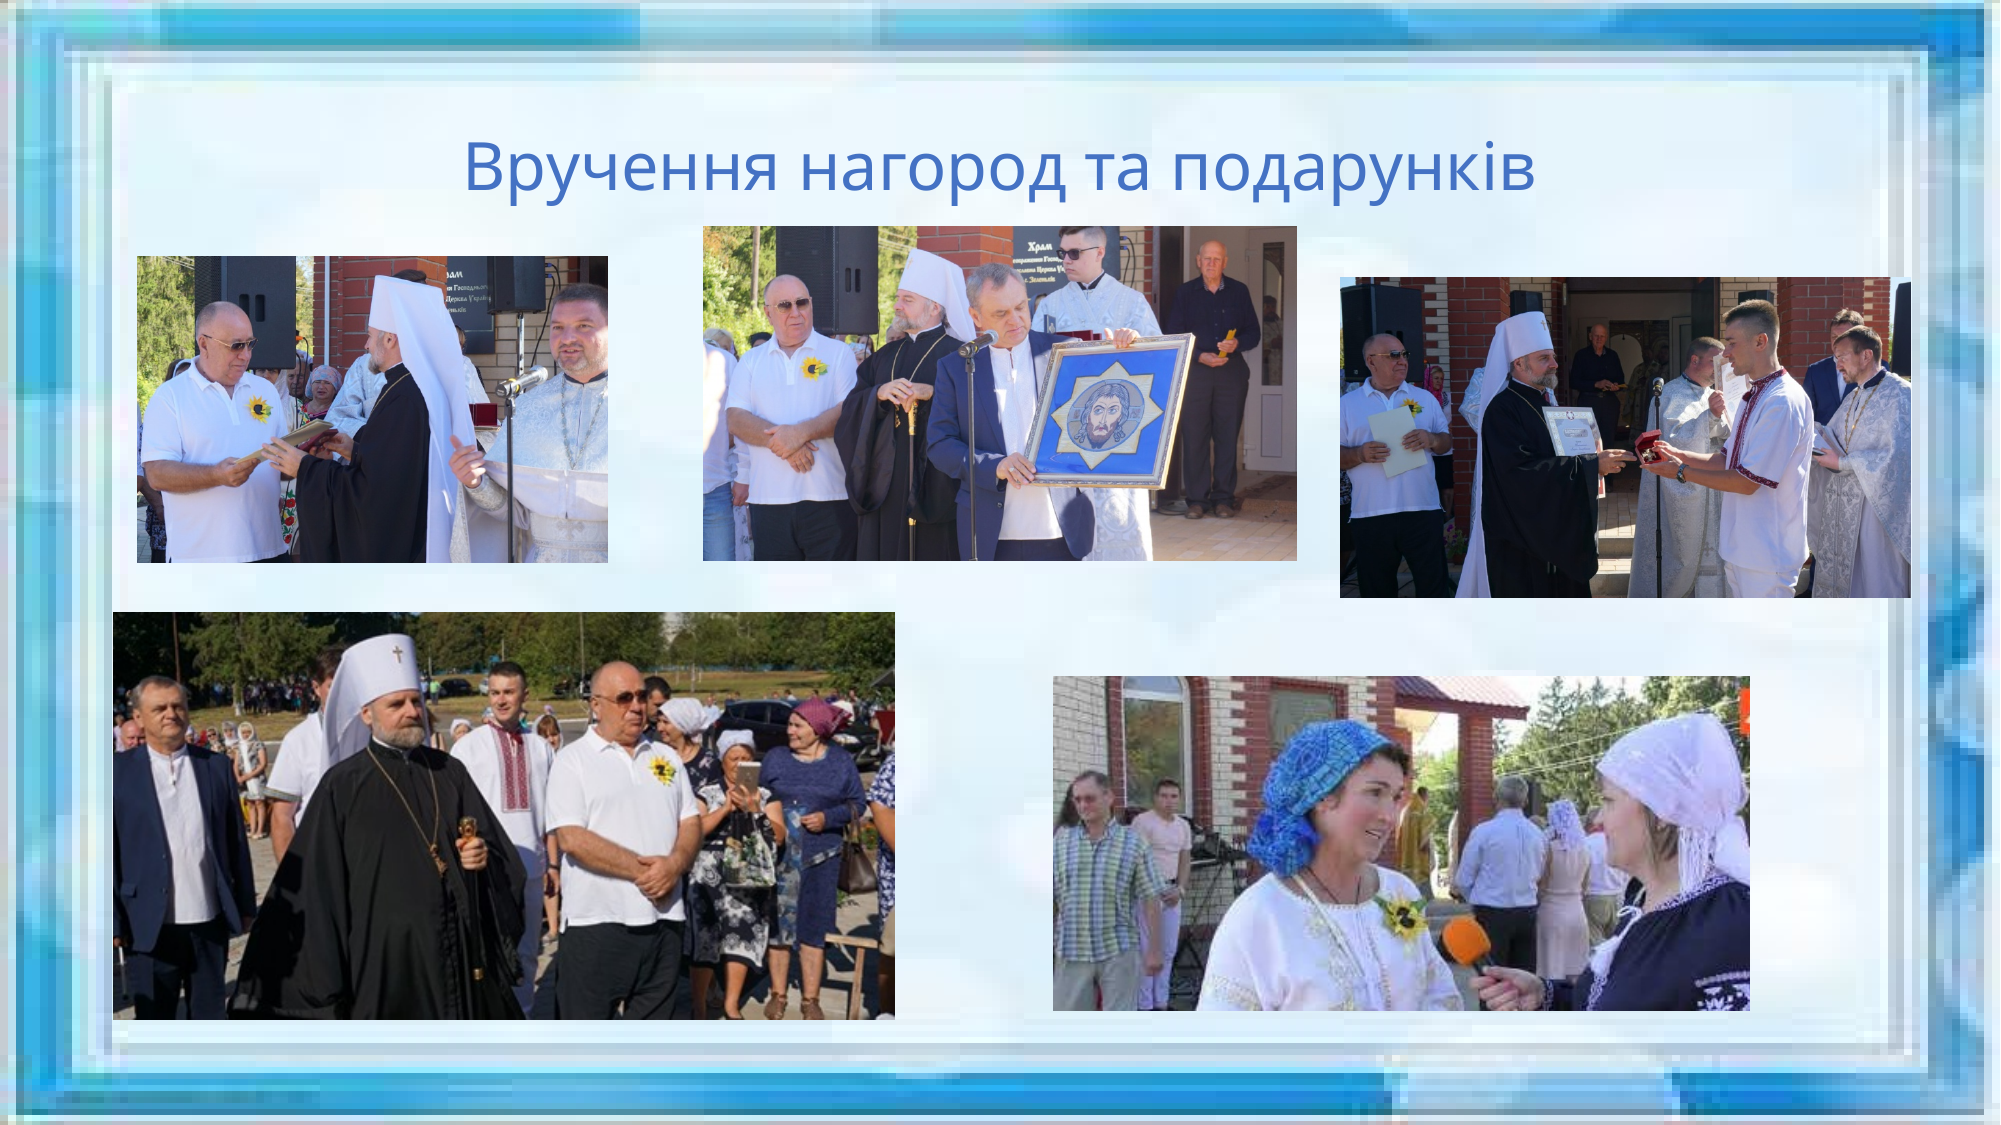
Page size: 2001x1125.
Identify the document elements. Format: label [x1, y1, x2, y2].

picture [0, 0, 2000, 1125]
list [1340, 277, 1911, 598]
list [137, 256, 608, 563]
